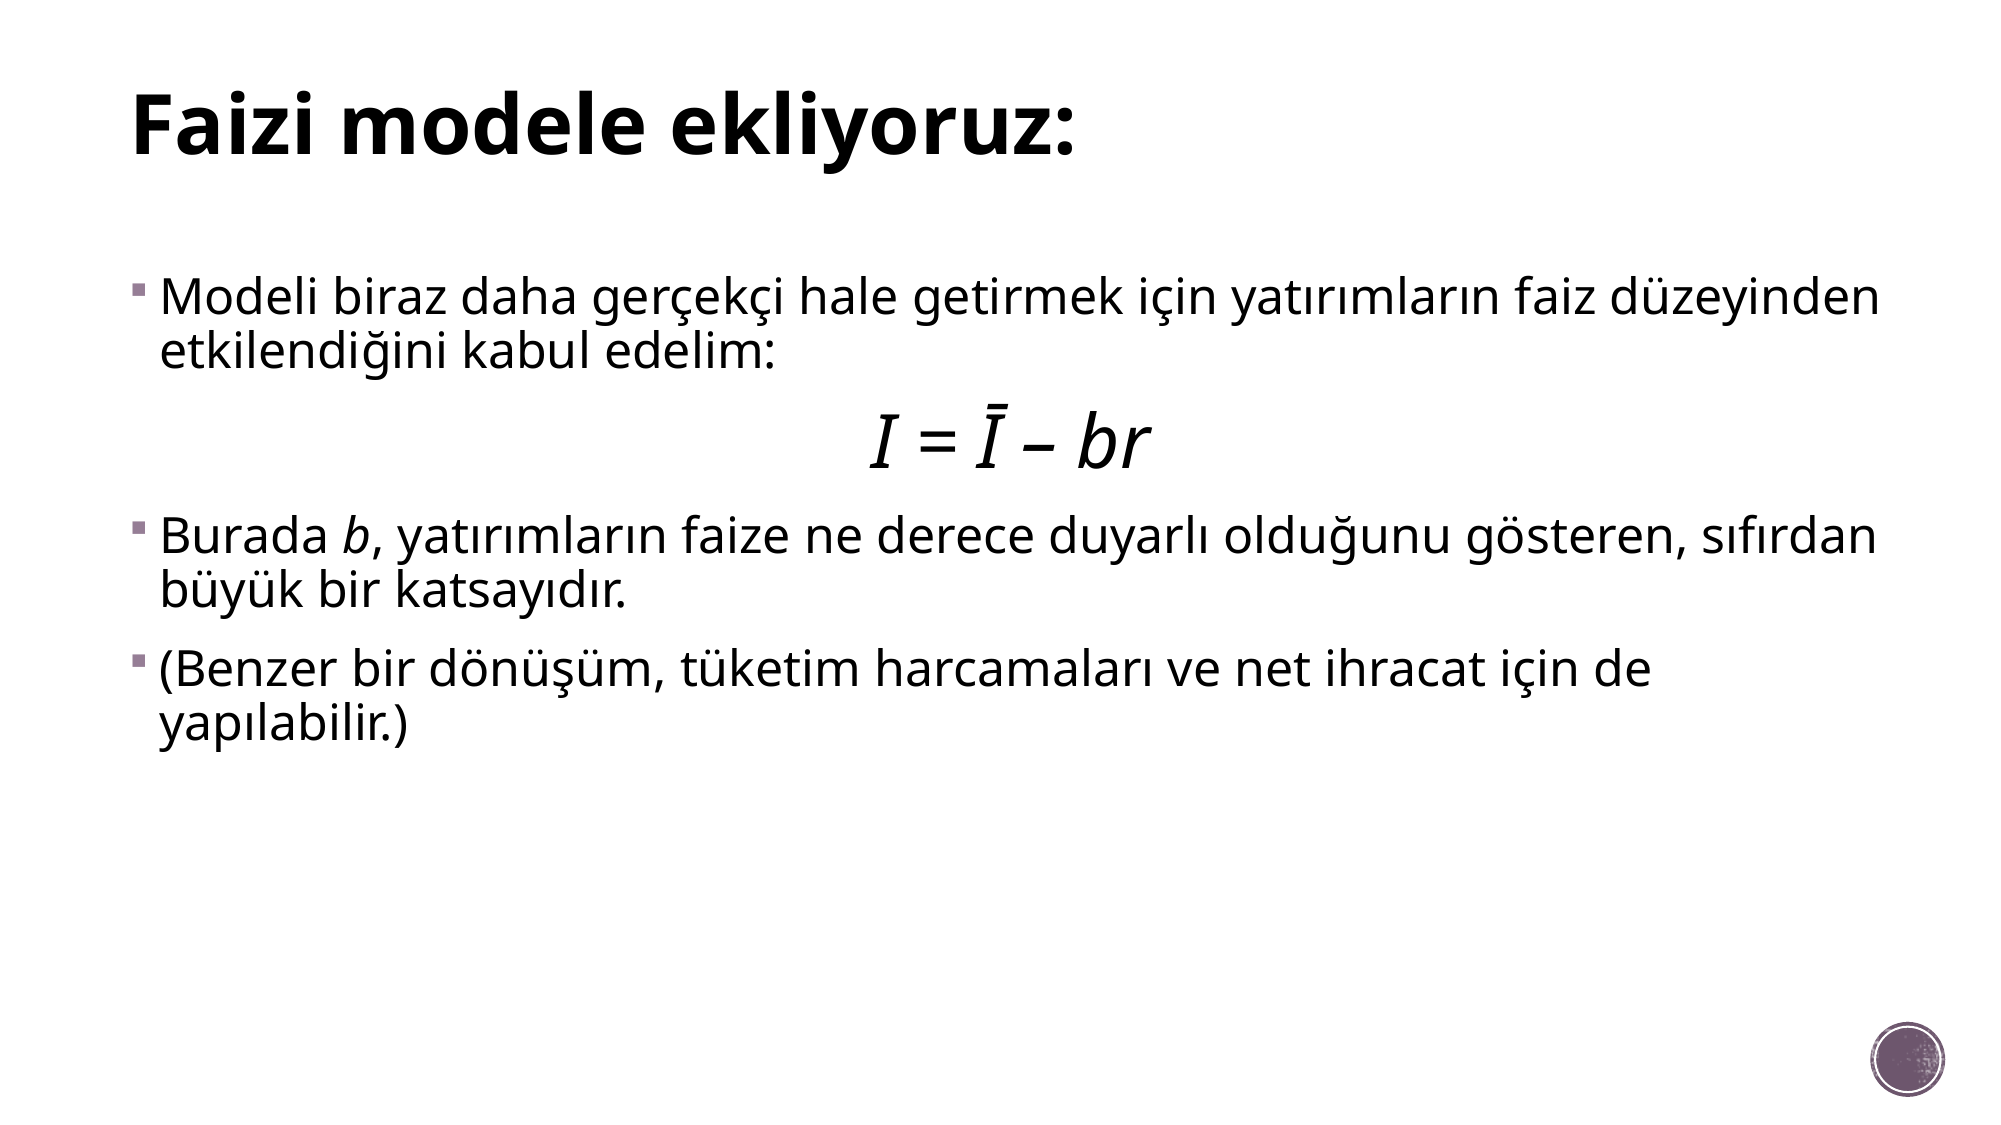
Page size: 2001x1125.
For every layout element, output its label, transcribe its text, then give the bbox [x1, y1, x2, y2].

list Modeli biraz daha gerçekçi hale getirmek için yatırımların faiz düzeyinden etkilendiğini kabul edelim: I = Ī – br Burada b, yatırımların faize ne derece duyarlı olduğunu gösteren, sıfırdan büyük bir katsayıdır. (Benzer bir dönüşüm, tüketim harcamaları ve net ihracat için de yapılabilir.) [114, 263, 1921, 1006]
title Faizi modele ekliyoruz: [114, 39, 1765, 216]
